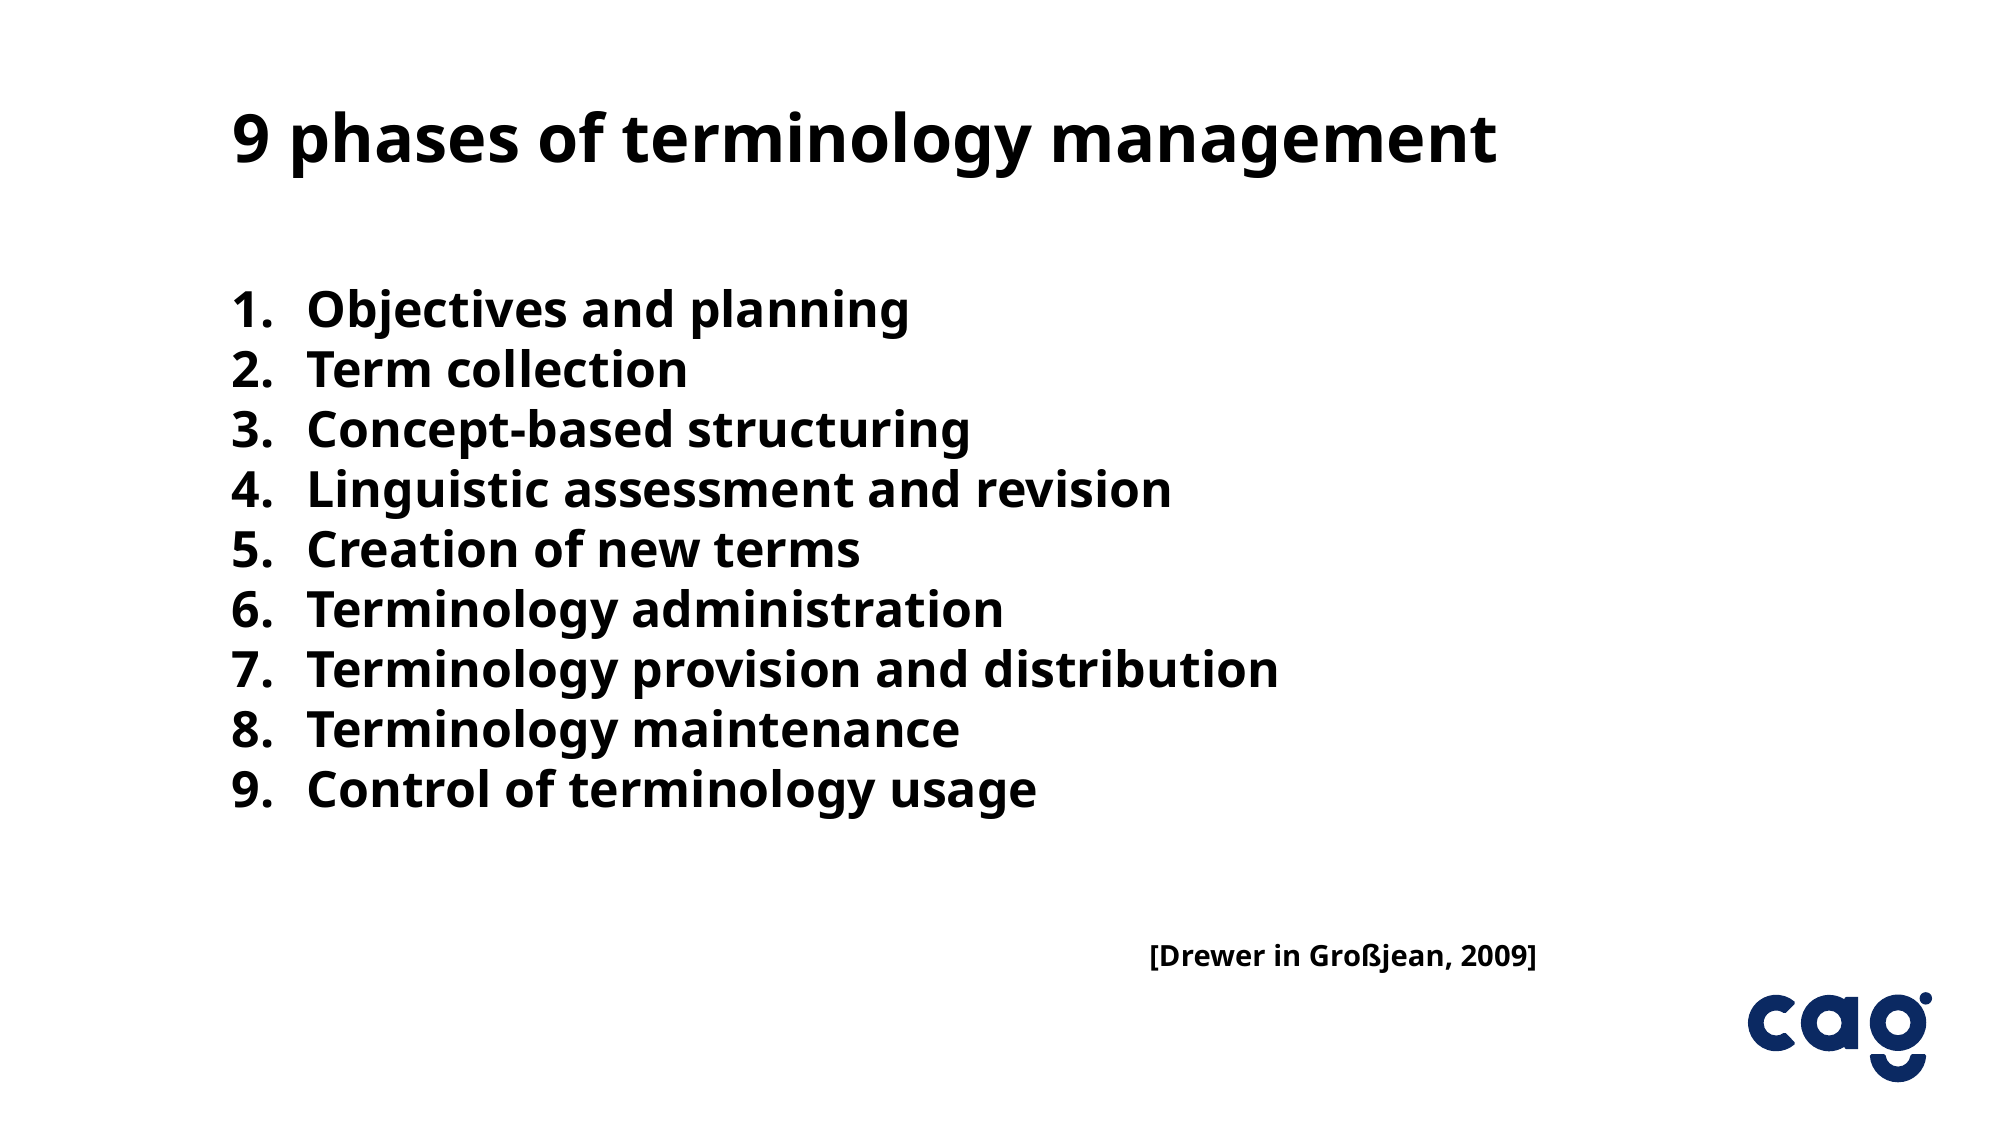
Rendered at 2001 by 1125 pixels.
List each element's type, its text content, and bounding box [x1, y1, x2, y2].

text_box 9 phases of terminology management [232, 89, 1613, 177]
text_box Objectives and planning Term collection Concept-based structuring Linguistic assessment and revision Creation of new terms Terminology administration Terminology provision and distribution Terminology maintenance Control of terminology usage [Drewer in Großjean, 2009] [216, 269, 1553, 980]
